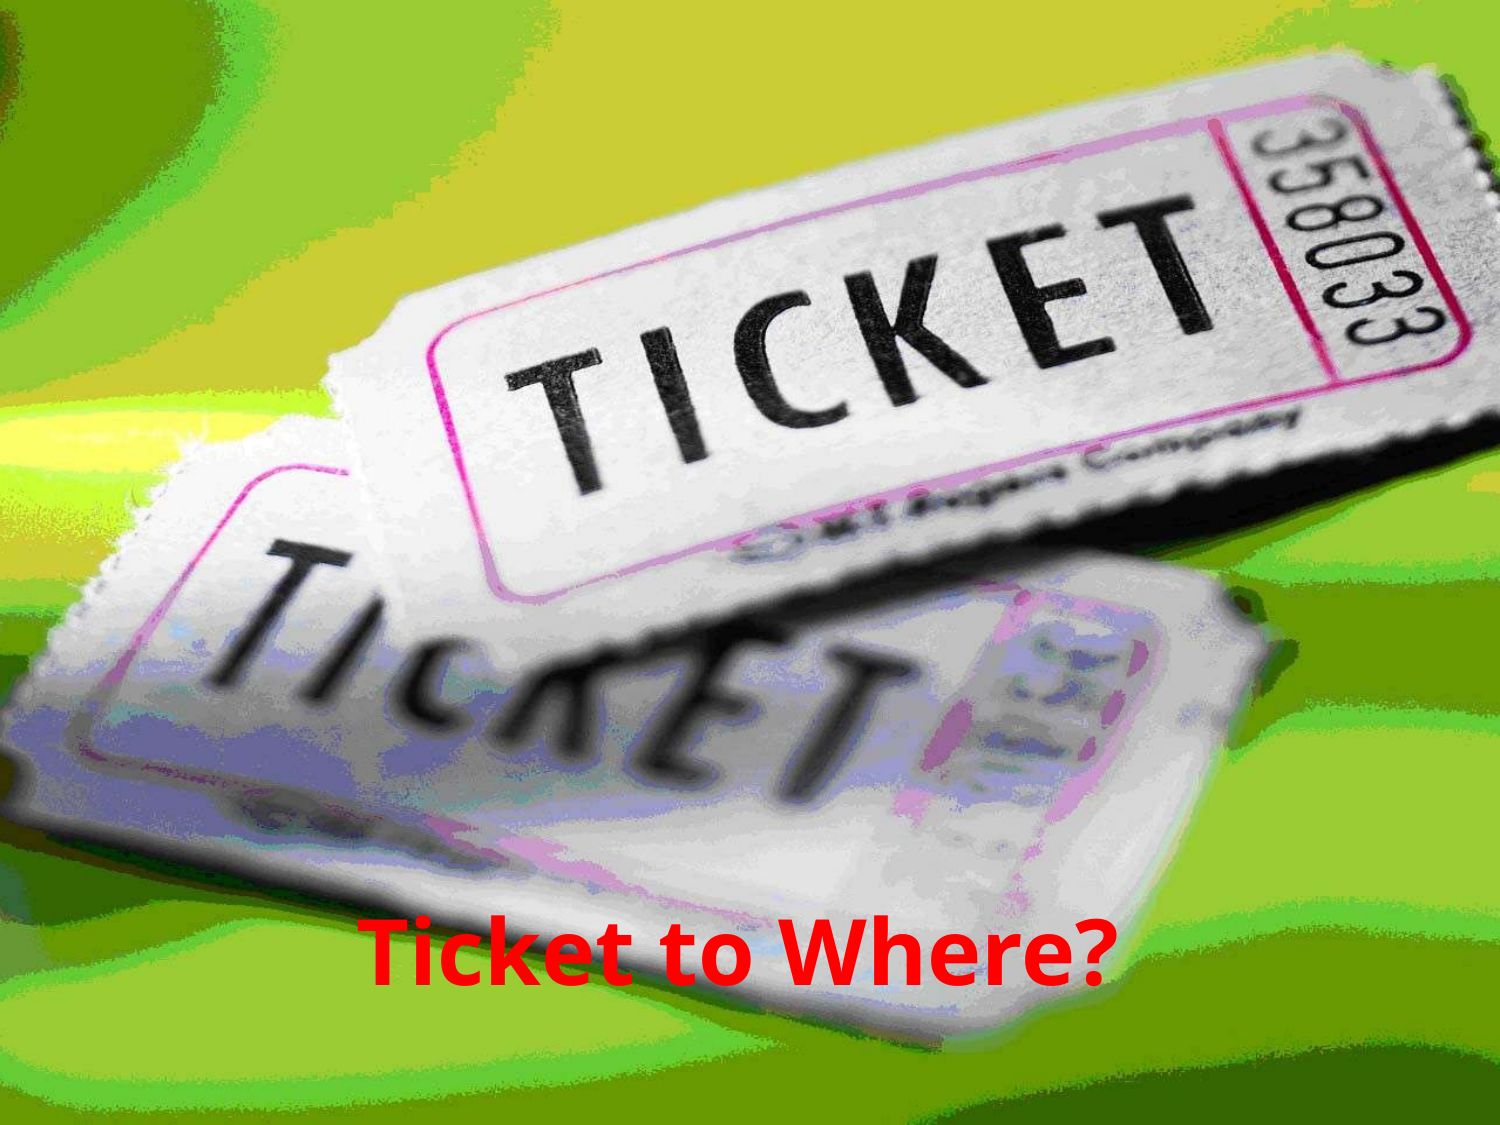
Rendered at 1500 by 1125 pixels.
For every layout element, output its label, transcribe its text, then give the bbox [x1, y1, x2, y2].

text_box [0, 0, 1500, 1125]
title Ticket to Where? [354, 892, 1146, 1083]
